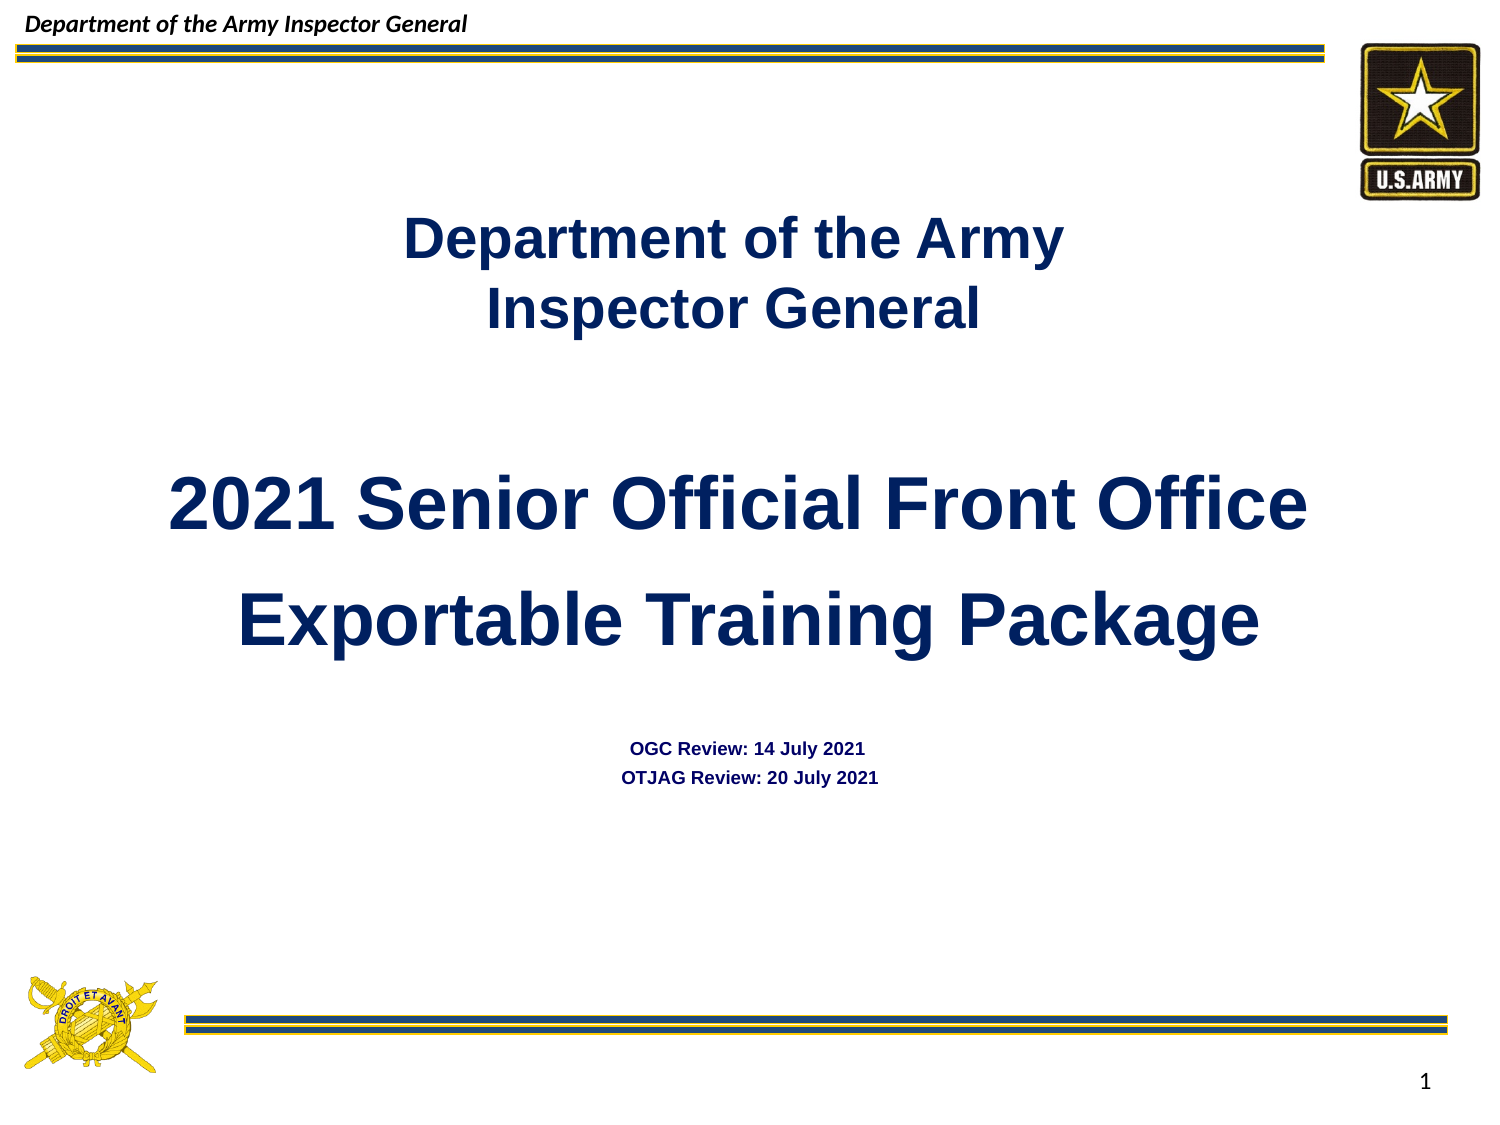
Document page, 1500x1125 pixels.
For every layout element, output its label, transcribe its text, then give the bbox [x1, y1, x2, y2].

text_box 2021 Senior Official Front Office Exportable Training Package OGC Review: 14 July 2021 OTJAG Review: 20 July 2021 [0, 612, 1500, 728]
text_box Department of the Army Inspector General [312, 192, 1157, 348]
picture [24, 974, 158, 1075]
picture [1349, 22, 1500, 260]
